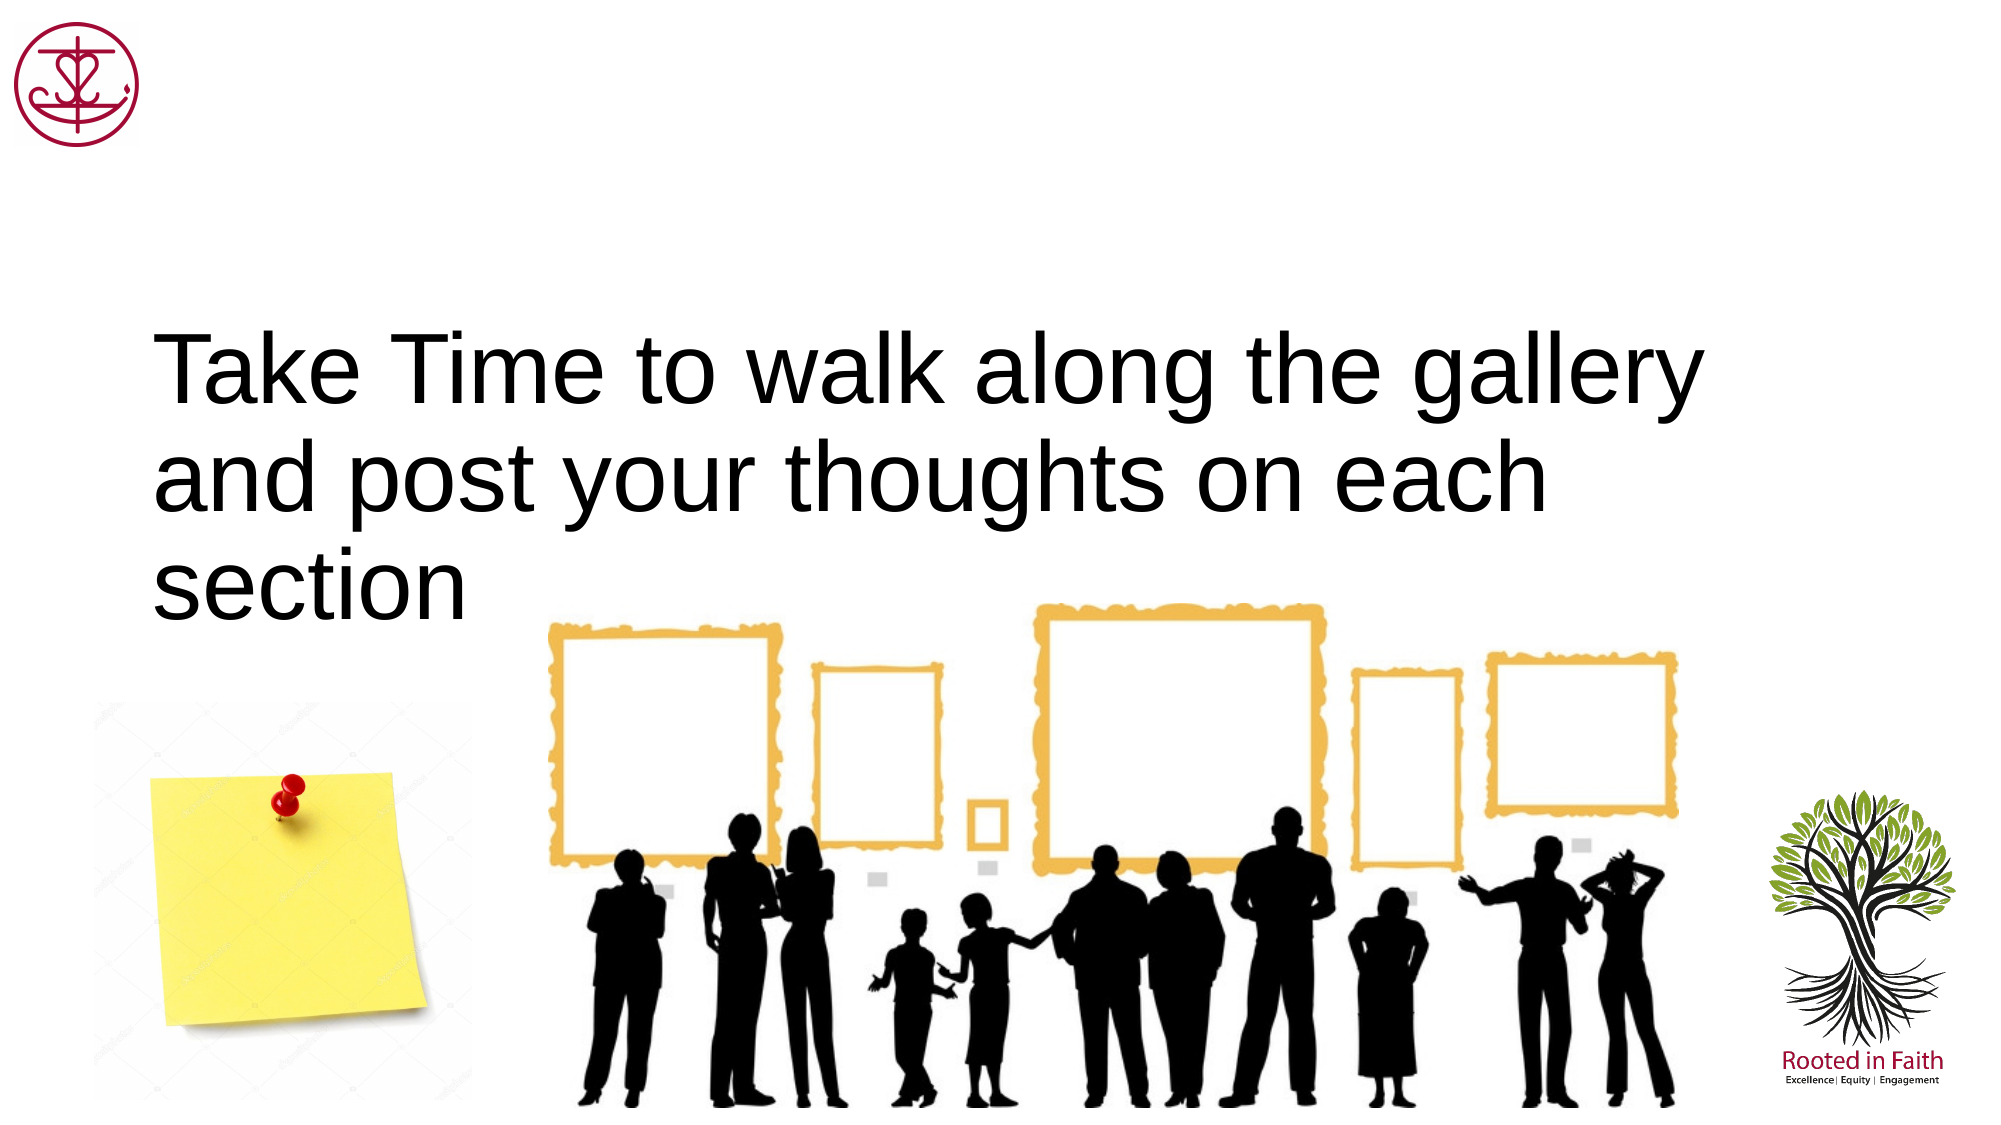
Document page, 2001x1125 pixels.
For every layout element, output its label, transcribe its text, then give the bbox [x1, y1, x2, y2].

title Take Time to walk along the gallery and post your thoughts on each section [137, 296, 1863, 662]
picture [1769, 790, 1956, 1086]
picture [93, 702, 472, 1100]
picture [14, 22, 139, 147]
picture [548, 603, 1679, 1108]
